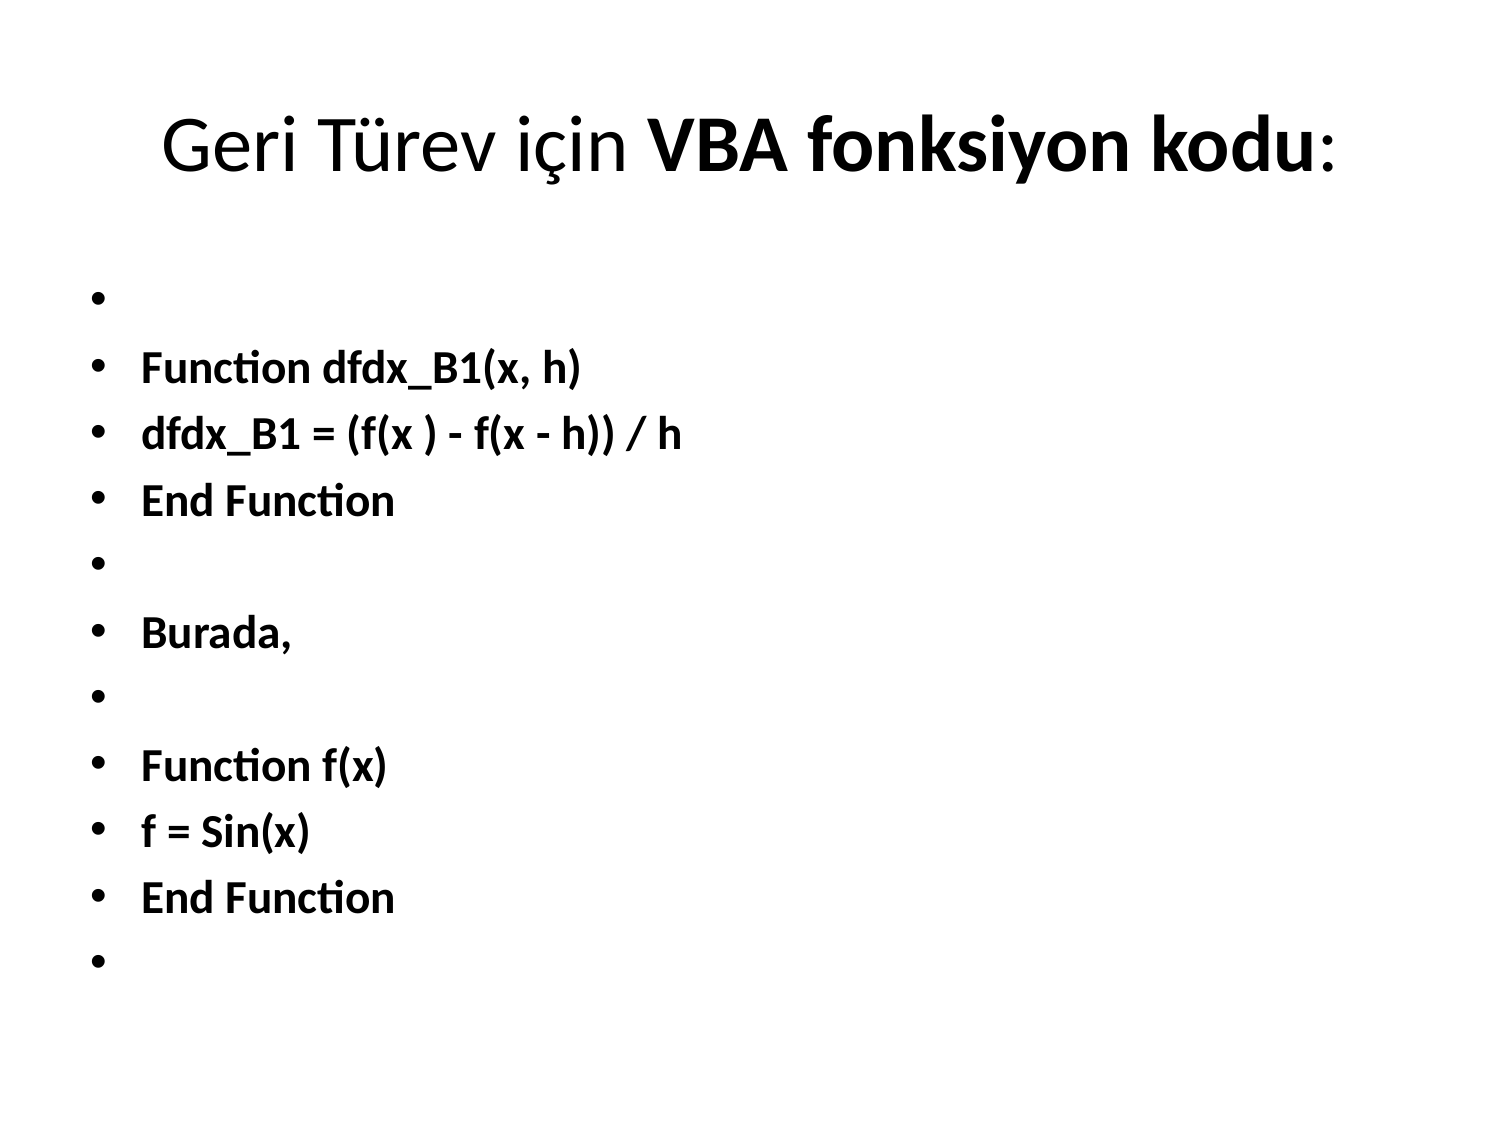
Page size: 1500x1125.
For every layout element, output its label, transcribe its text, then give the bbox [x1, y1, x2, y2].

title Geri Türev için VBA fonksiyon kodu: [75, 45, 1425, 233]
list Function dfdx_B1(x, h) dfdx_B1 = (f(x ) - f(x - h)) / h End Function Burada, Function f(x) f = Sin(x) End Function [75, 262, 1425, 1005]
